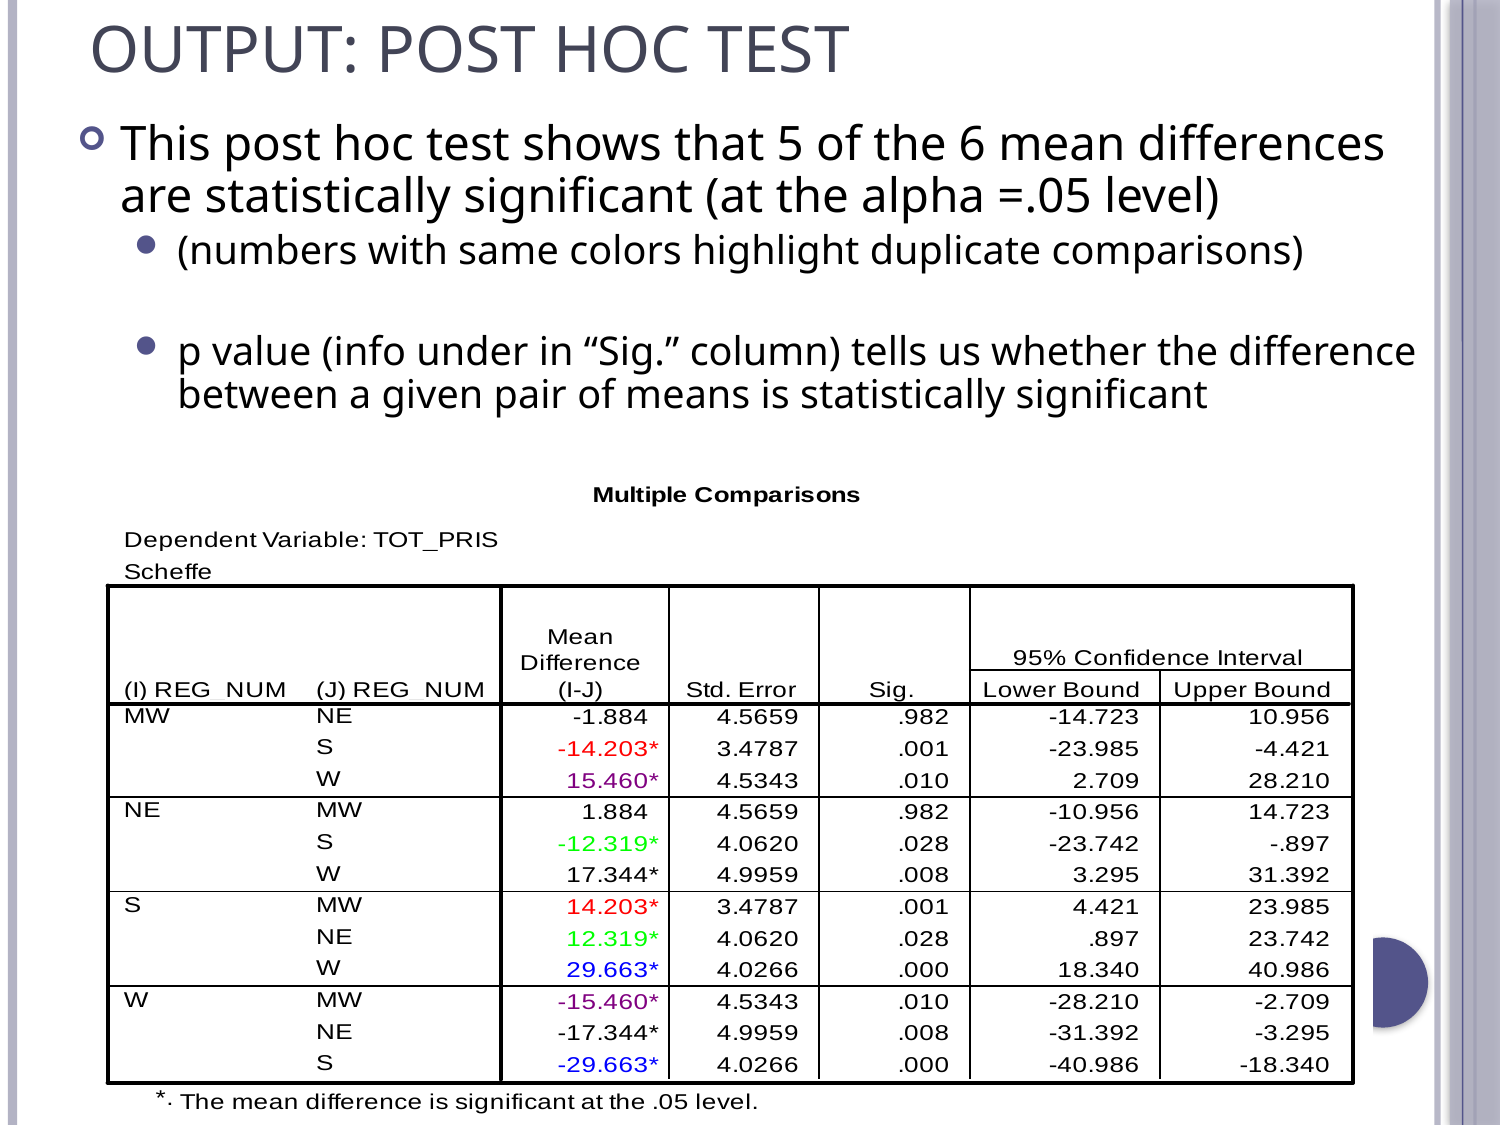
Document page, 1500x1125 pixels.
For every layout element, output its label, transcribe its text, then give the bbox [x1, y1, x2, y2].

list This post hoc test shows that 5 of the 6 mean differences are statistically significant (at the alpha =.05 level) (numbers with same colors highlight duplicate comparisons) p value (info under in “Sig.” column) tells us whether the difference between a given pair of means is statistically significant [62, 112, 1451, 463]
title OUTPUT: POST HOC TEST [75, 0, 1425, 93]
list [86, 461, 1426, 1125]
